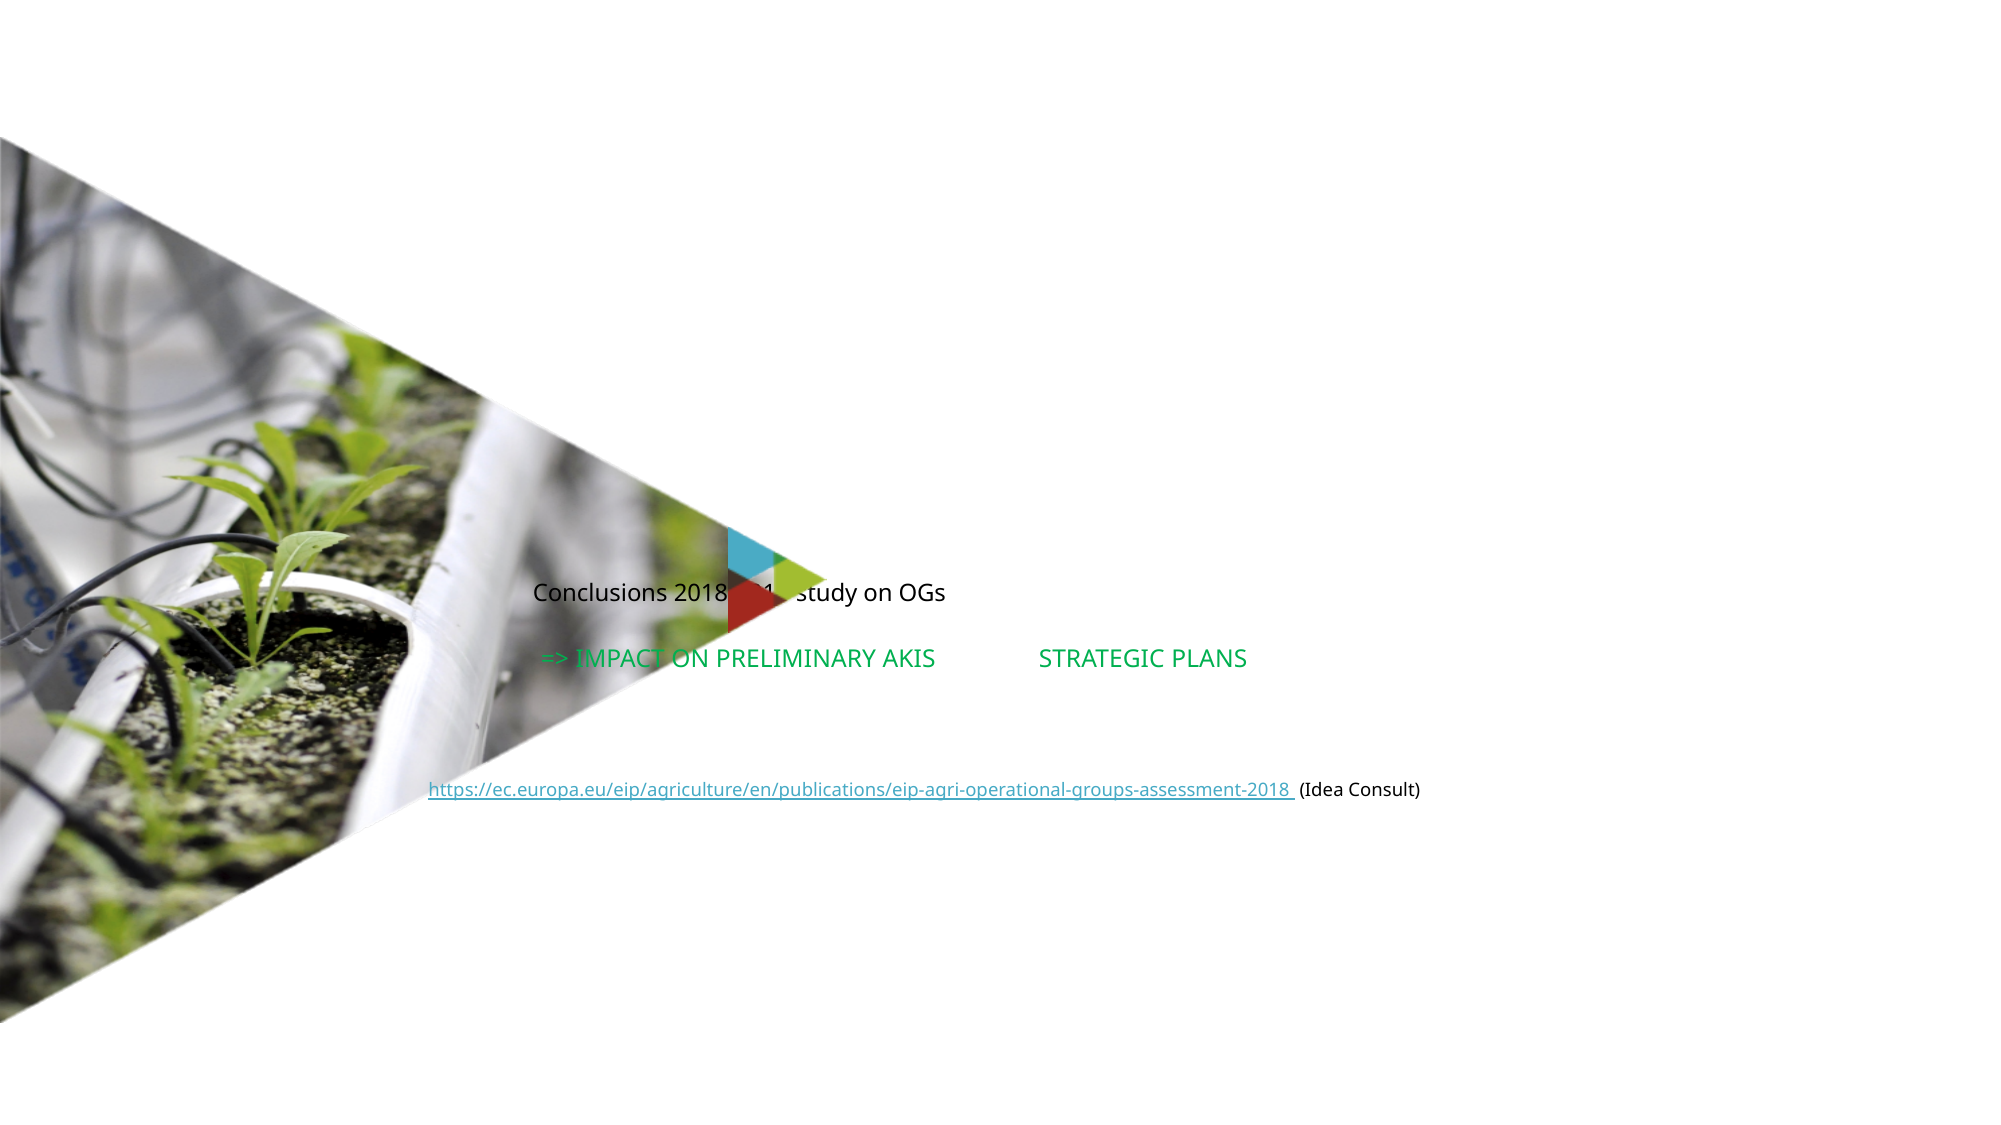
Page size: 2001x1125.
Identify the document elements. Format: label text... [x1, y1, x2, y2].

title Conclusions 2018-2019 study on OGs => IMPACT ON PRELIMINARY AKIS STRATEGIC PLANS https://ec.europa.eu/eip/agriculture/en/publications/eip-agri-operational-groups-assessment-2018 (Idea Consult) [831, 546, 1970, 878]
picture [0, 136, 827, 1023]
